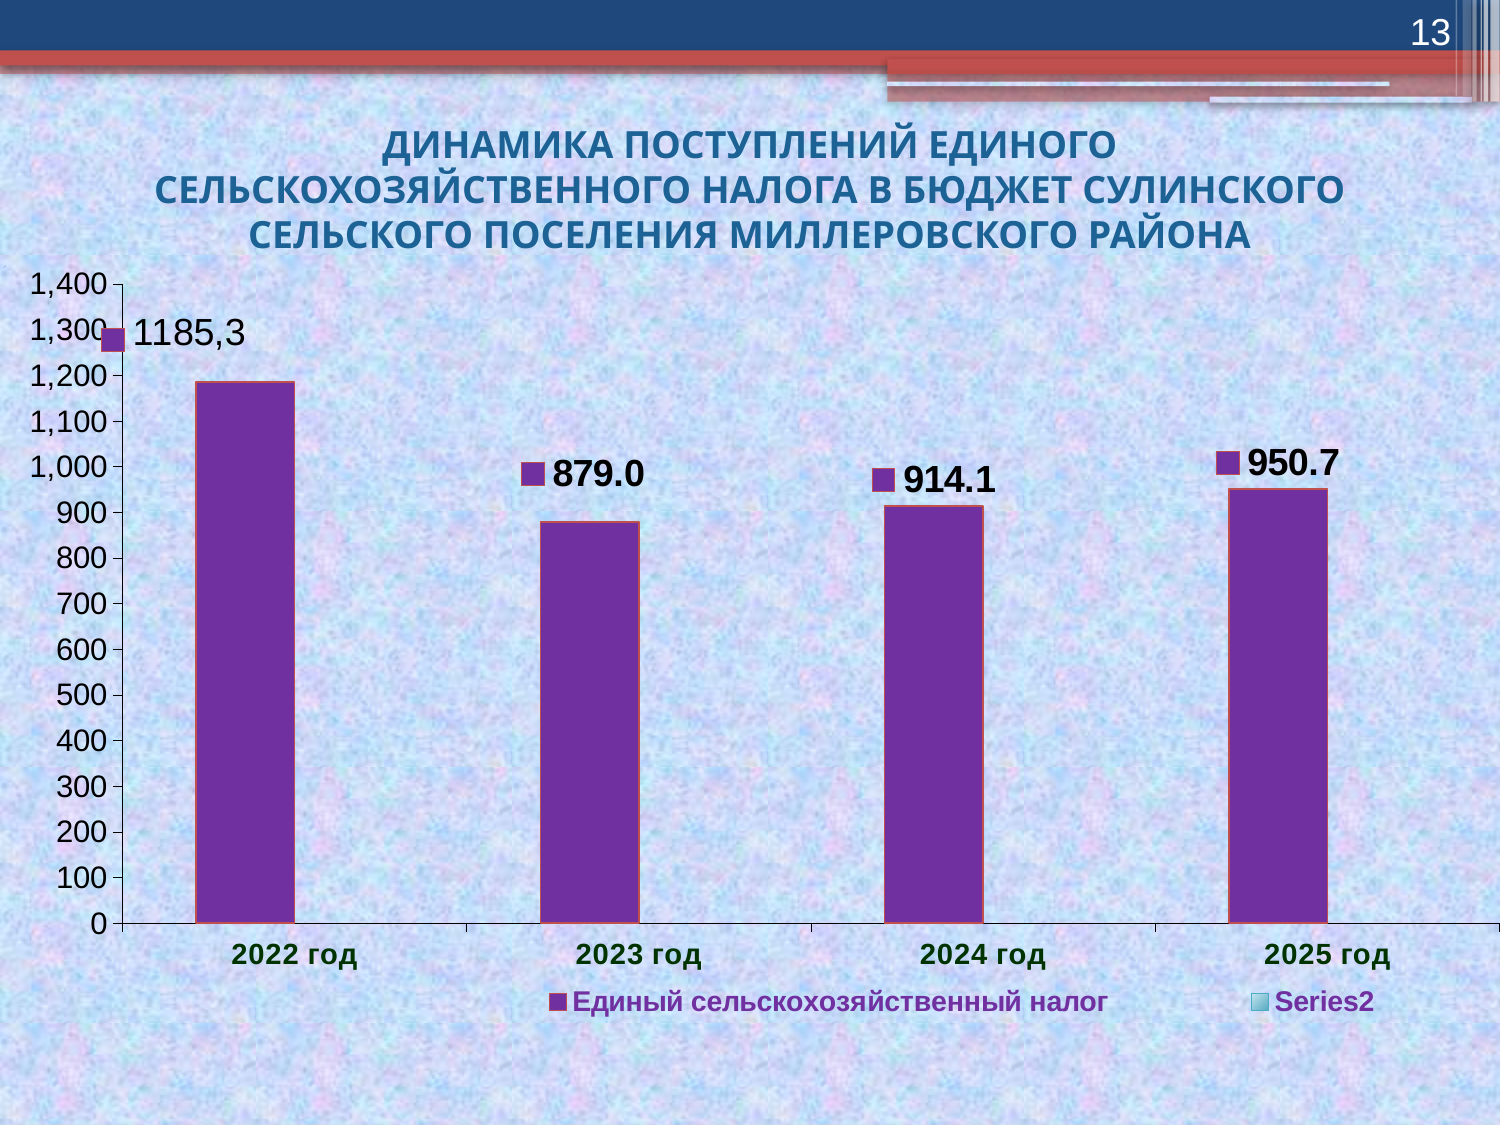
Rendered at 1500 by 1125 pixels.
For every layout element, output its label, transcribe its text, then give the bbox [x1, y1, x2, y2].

text_box ДИНАМИКА ПОСТУПЛЕНИЙ ЕДИНОГО СЕЛЬСКОХОЗЯЙСТВЕННОГО НАЛОГА В БЮДЖЕТ СУЛИНСКОГО СЕЛЬСКОГО ПОСЕЛЕНИЯ МИЛЛЕРОВСКОГО РАЙОНА [100, 113, 1400, 262]
slide_number 13 [1341, 0, 1466, 61]
chart [2, 264, 1500, 1076]
picture [0, 74, 1500, 1125]
